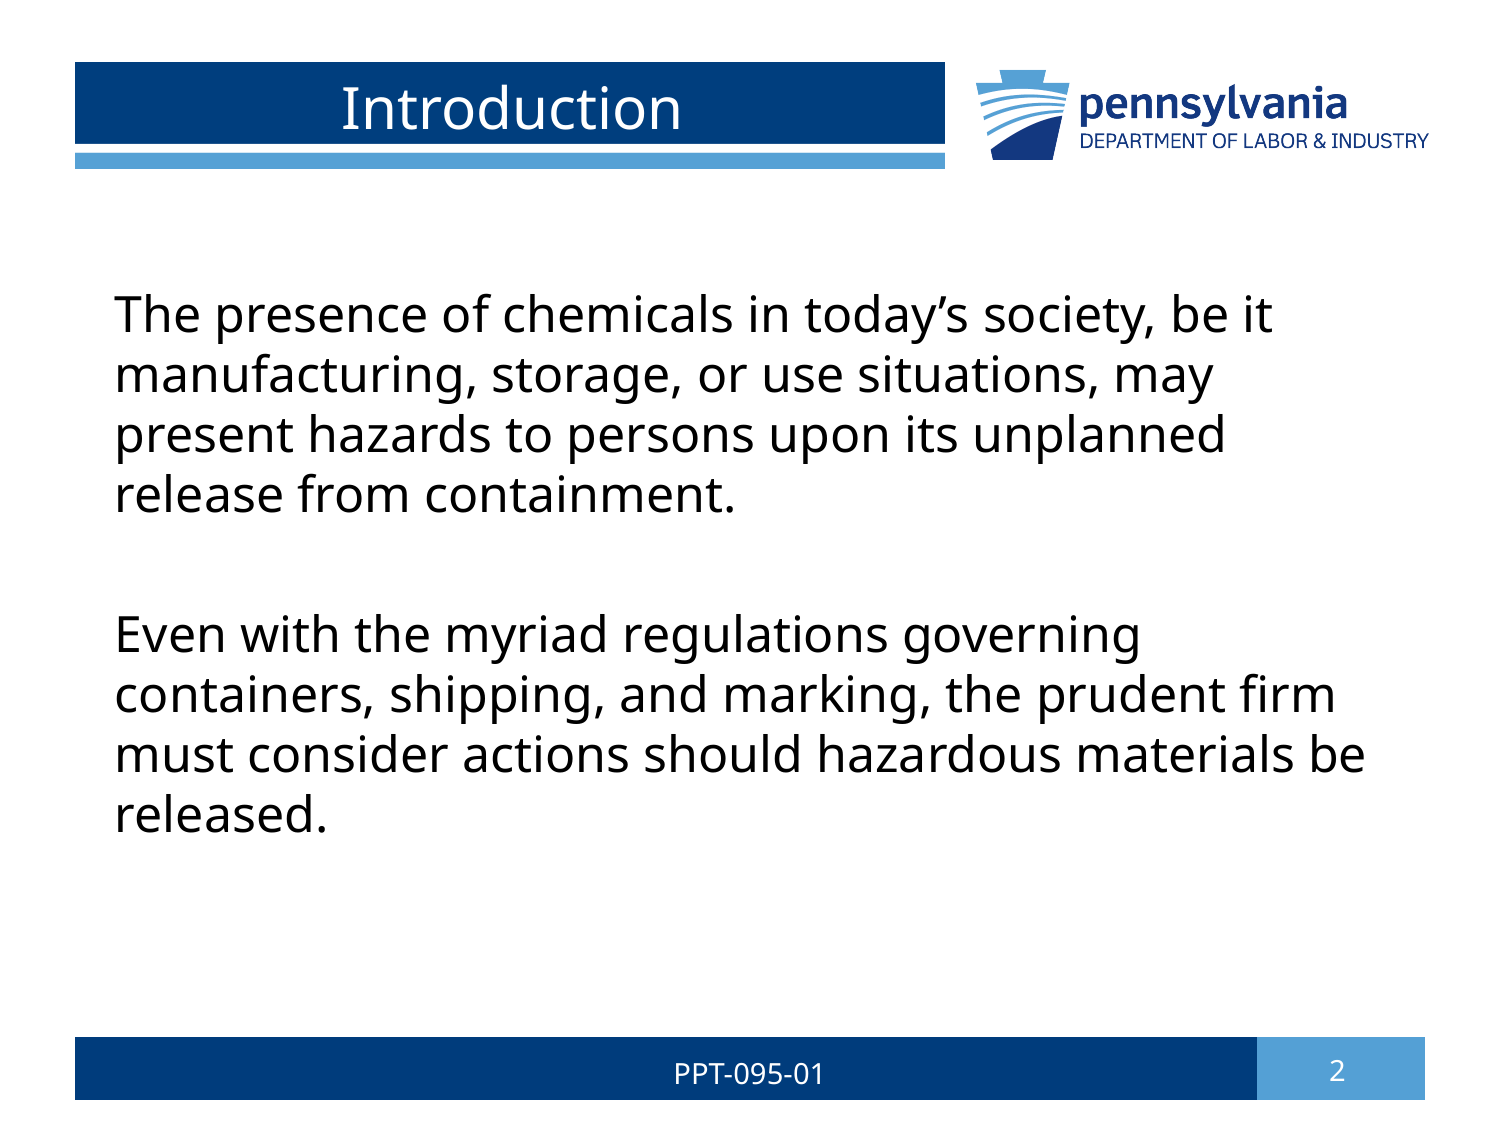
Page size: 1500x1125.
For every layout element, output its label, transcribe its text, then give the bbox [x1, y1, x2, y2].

picture [75, 1037, 1425, 1100]
title Introduction [75, 62, 950, 150]
subtitle The presence of chemicals in today’s society, be it manufacturing, storage, or use situations, may present hazards to persons upon its unplanned release from containment. Even with the myriad regulations governing containers, shipping, and marking, the prudent firm must consider actions should hazardous materials be released. [99, 275, 1400, 1000]
slide_number 2 [1250, 1042, 1425, 1103]
picture [75, 62, 1429, 169]
footer PPT-095-01 [512, 1042, 988, 1103]
